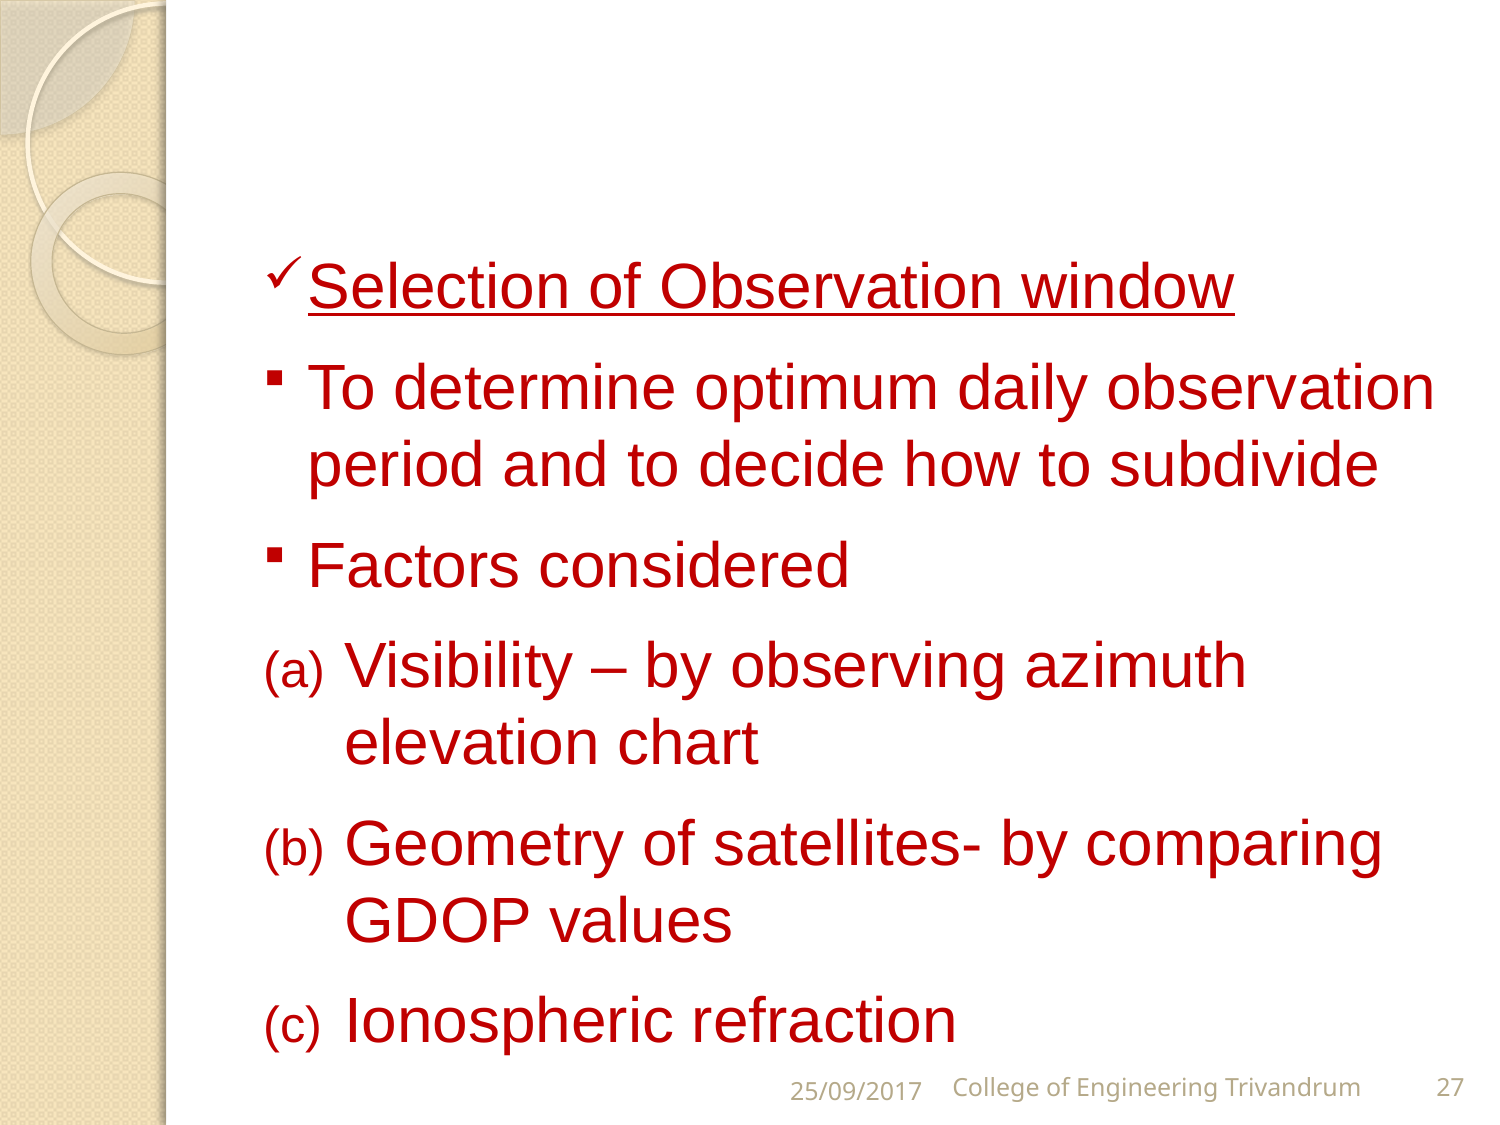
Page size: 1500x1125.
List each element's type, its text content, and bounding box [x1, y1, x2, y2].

list Selection of Observation window To determine optimum daily observation period and to decide how to subdivide Factors considered Visibility – by observing azimuth elevation chart Geometry of satellites- by comparing GDOP values Ionospheric refraction [235, 237, 1466, 1125]
slide_number 27 [1413, 1034, 1488, 1113]
footer College of Engineering Trivandrum [937, 1034, 1413, 1113]
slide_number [587, 1034, 937, 1113]
